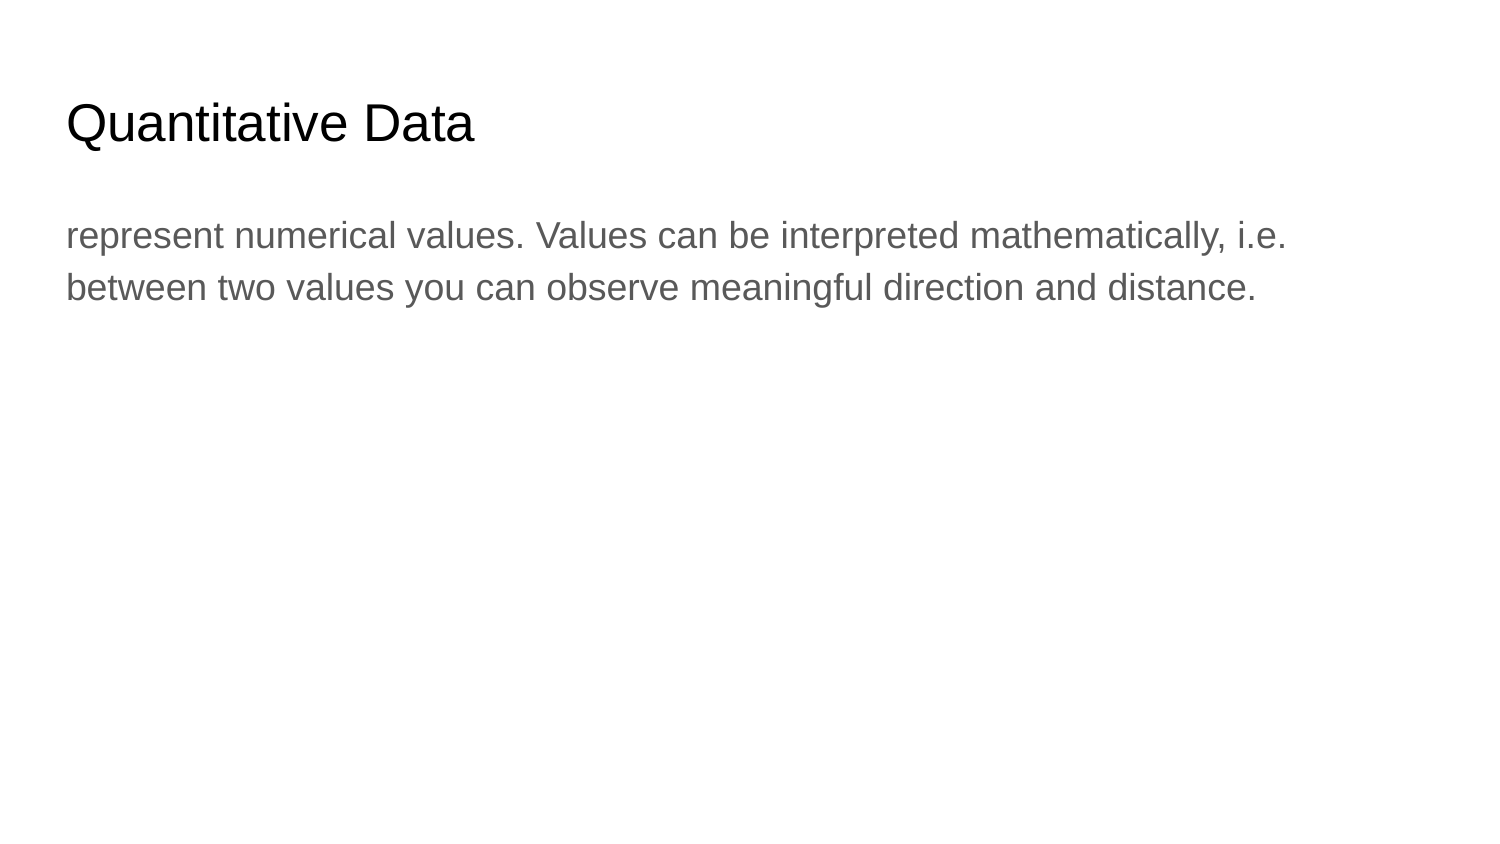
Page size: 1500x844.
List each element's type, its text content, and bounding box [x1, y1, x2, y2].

list represent numerical values. Values can be interpreted mathematically, i.e. between two values you can observe meaningful direction and distance. [51, 189, 1449, 750]
title Quantitative Data [51, 72, 1449, 167]
